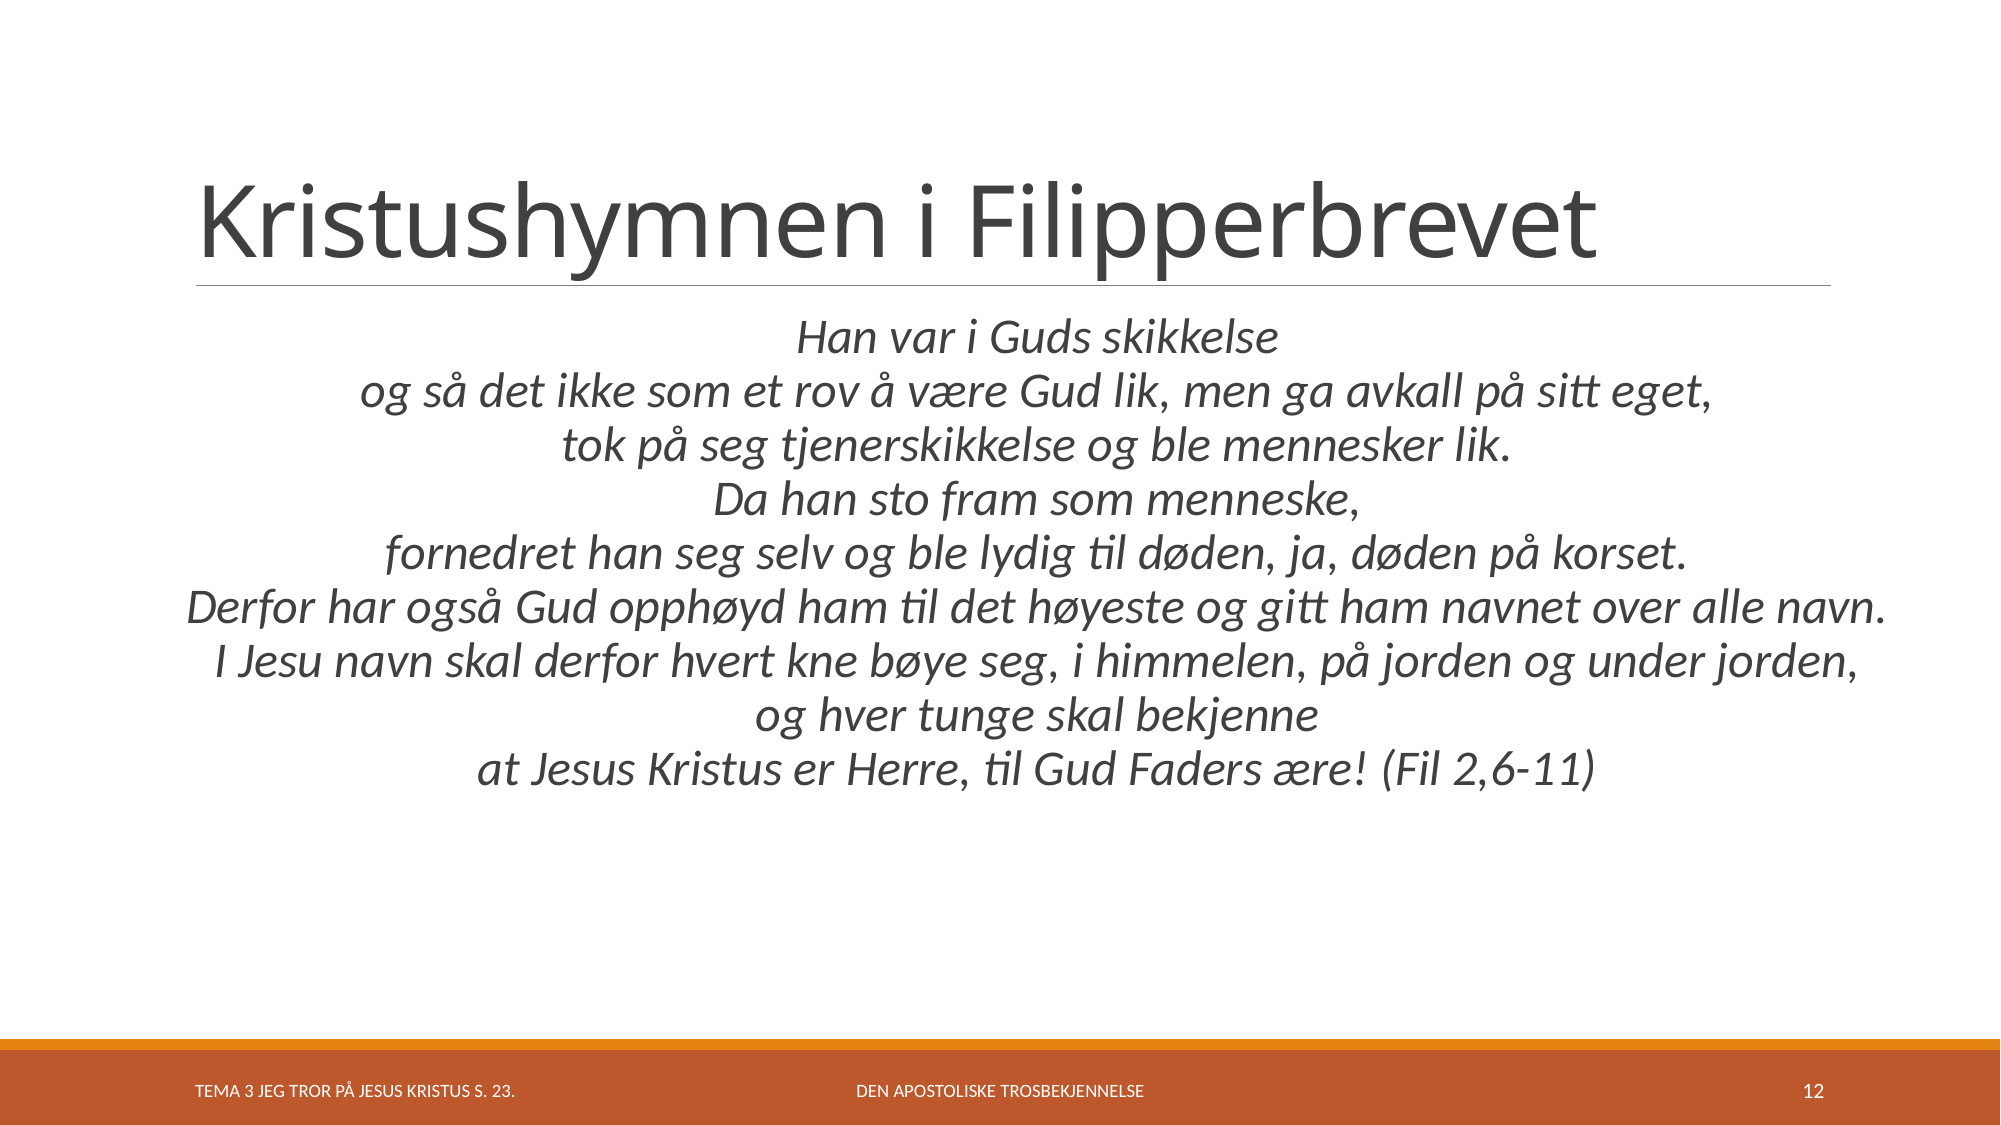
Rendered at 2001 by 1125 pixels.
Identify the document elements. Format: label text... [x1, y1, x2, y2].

footer Den apostoliske trosbekjennelse [772, 1059, 1396, 1120]
list Han var i Guds skikkelse og så det ikke som et rov å være Gud lik, men ga avkall på sitt eget, tok på seg tjenerskikkelse og ble mennesker lik. Da han sto fram som menneske, fornedret han seg selv og ble lydig til døden, ja, døden på korset. Derfor har også Gud opphøyd ham til det høyeste og gitt ham navnet over alle navn. I Jesu navn skal derfor hvert kne bøye seg, i himmelen, på jorden og under jorden, og hver tunge skal bekjenne at Jesus Kristus er Herre, til Gud Faders ære! (Fil 2,6-11) [180, 302, 1896, 963]
text_box TEMA 3 Jeg tror på jesus kristus s. 23. [180, 1059, 772, 1120]
title Kristushymnen i Filipperbrevet [180, 47, 1830, 285]
slide_number 12 [1624, 1059, 1840, 1120]
